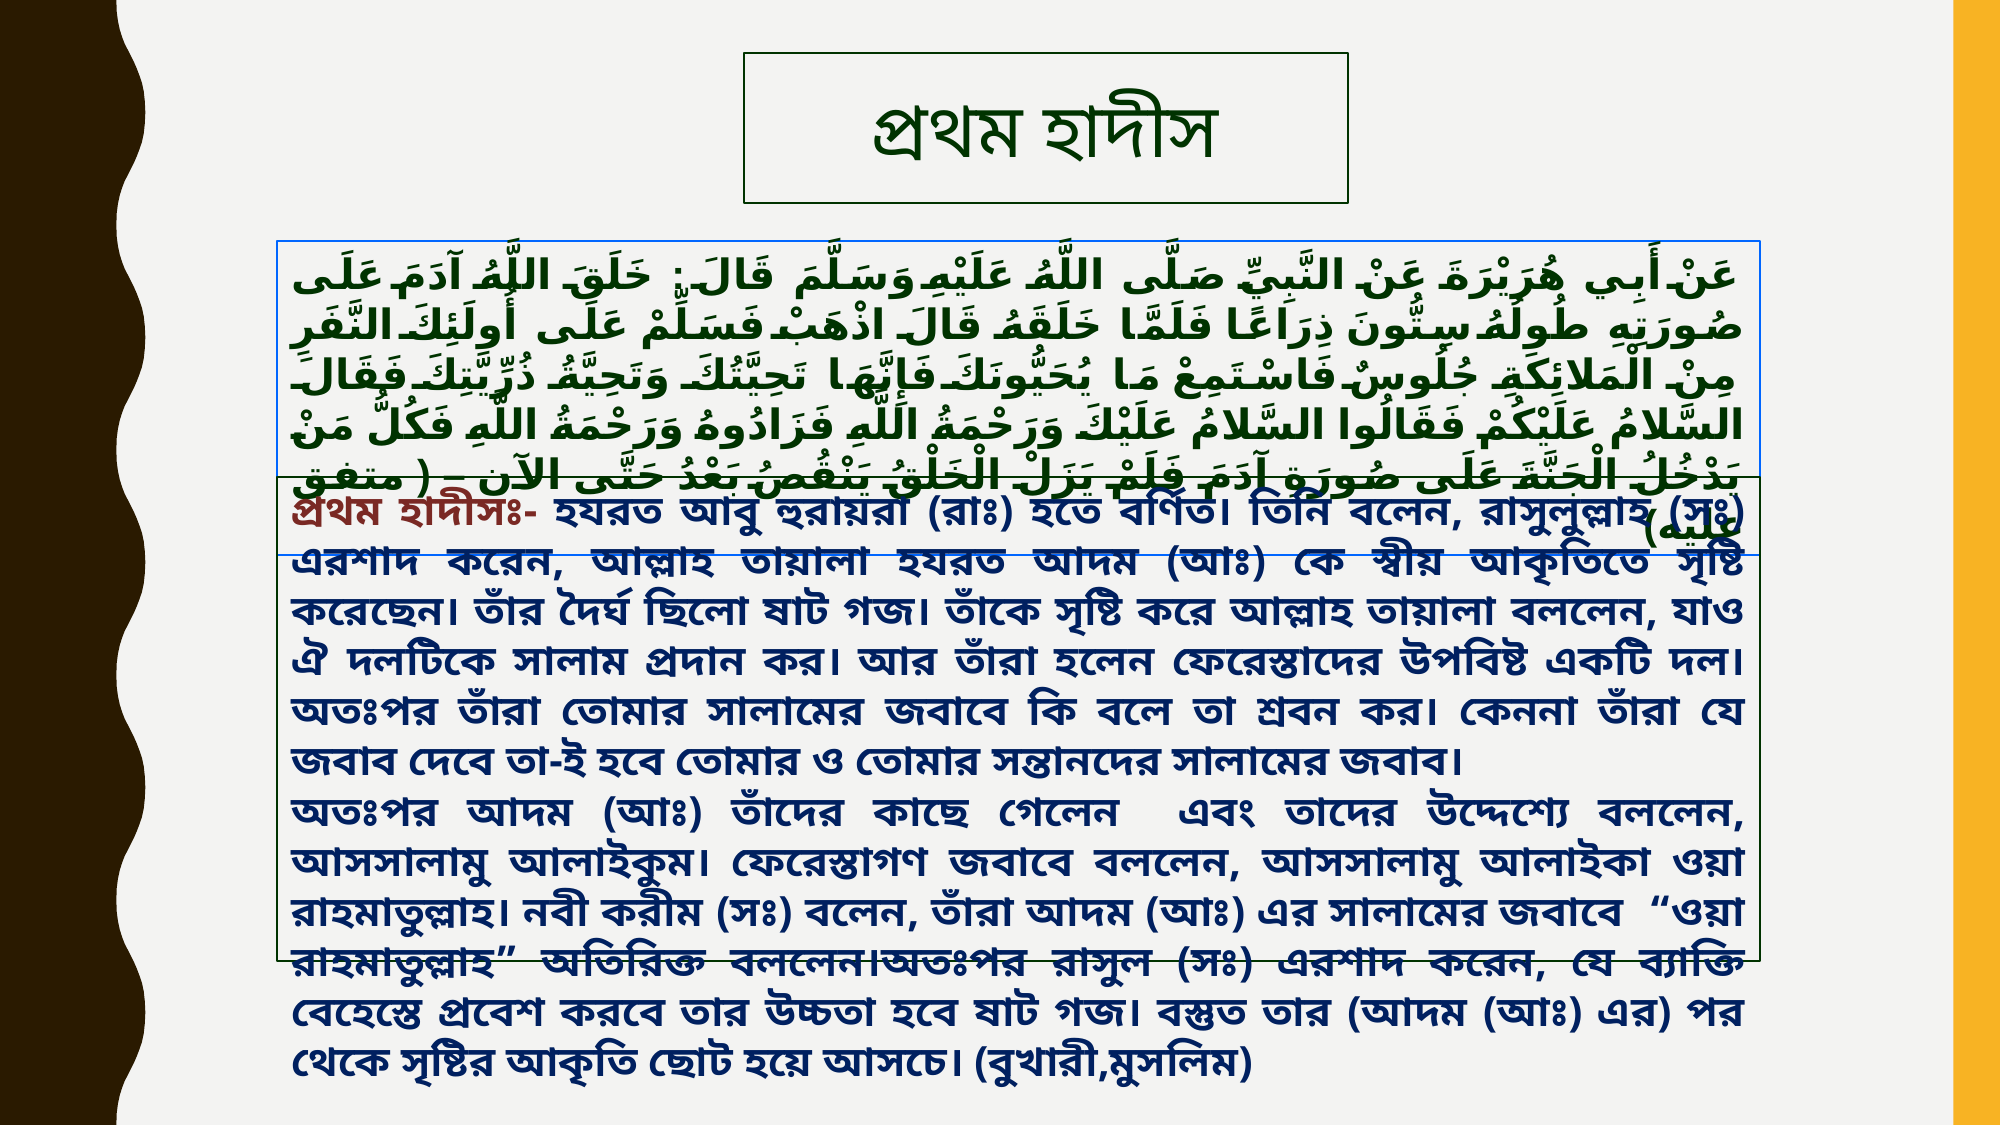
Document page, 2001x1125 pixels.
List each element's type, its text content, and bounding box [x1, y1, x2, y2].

text_box عَنْ أَبِي هُرَيْرَةَ عَنْ النَّبِيِّ صَلَّى اللَّهُ عَلَيْهِ وَسَلَّمَ قَالَ : خَلَقَ اللَّهُ آدَمَ عَلَى صُورَتِهِ طُولُهُ سِتُّونَ ذِرَاعًا فَلَمَّا خَلَقَهُ قَالَ اذْهَبْ فَسَلِّمْ عَلَى أُولَئِكَ النَّفَرِ مِنْ الْمَلائِكَةِ جُلُوسٌ فَاسْتَمِعْ مَا يُحَيُّونَكَ فَإِنَّهَا تَحِيَّتُكَ وَتَحِيَّةُ ذُرِّيَّتِكَ فَقَالَ السَّلامُ عَلَيْكُمْ فَقَالُوا السَّلامُ عَلَيْكَ وَرَحْمَةُ اللَّهِ فَزَادُوهُ وَرَحْمَةُ اللَّهِ فَكُلُّ مَنْ يَدْخُلُ الْجَنَّةَ عَلَى صُورَةِ آدَمَ فَلَمْ يَزَلْ الْخَلْقُ يَنْقُصُ بَعْدُ حَتَّى الآن – ( متفق عليه) [276, 240, 1760, 476]
text_box প্রথম হাদীস [743, 52, 1349, 204]
text_box প্রথম হাদীসঃ- হযরত আবু হুরায়রা (রাঃ) হতে বর্ণিত। তিনি বলেন, রাসুলুল্লাহ (সঃ) এরশাদ করেন, আল্লাহ তায়ালা হযরত আদম (আঃ) কে স্বীয় আকৃতিতে সৃষ্টি করেছেন। তাঁর দৈর্ঘ ছিলো ষাট গজ। তাঁকে সৃষ্টি করে আল্লাহ তায়ালা বললেন, যাও ঐ দলটিকে সালাম প্রদান কর। আর তাঁরা হলেন ফেরেস্তাদের উপবিষ্ট একটি দল। অতঃপর তাঁরা তোমার সালামের জবাবে কি বলে তা শ্রবন কর। কেননা তাঁরা যে জবাব দেবে তা-ই হবে তোমার ও তোমার সন্তানদের সালামের জবাব। অতঃপর আদম (আঃ) তাঁদের কাছে গেলেন এবং তাদের উদ্দেশ্যে বললেন, আসসালামু আলাইকুম। ফেরেস্তাগণ জবাবে বললেন, আসসালামু আলাইকা ওয়া রাহমাতুল্লাহ। নবী করীম (সঃ) বলেন, তাঁরা আদম (আঃ) এর সালামের জবাবে “ওয়া রাহমাতুল্লাহ” অতিরিক্ত বললেন।অতঃপর রাসুল (সঃ) এরশাদ করেন, যে ব্যাক্তি বেহেস্তে প্রবেশ করবে তার উচ্চতা হবে ষাট গজ। বস্তুত তার (আদম (আঃ) এর) পর থেকে সৃষ্টির আকৃতি ছোট হয়ে আসচে। (বুখারী,মুসলিম) [276, 476, 1761, 962]
